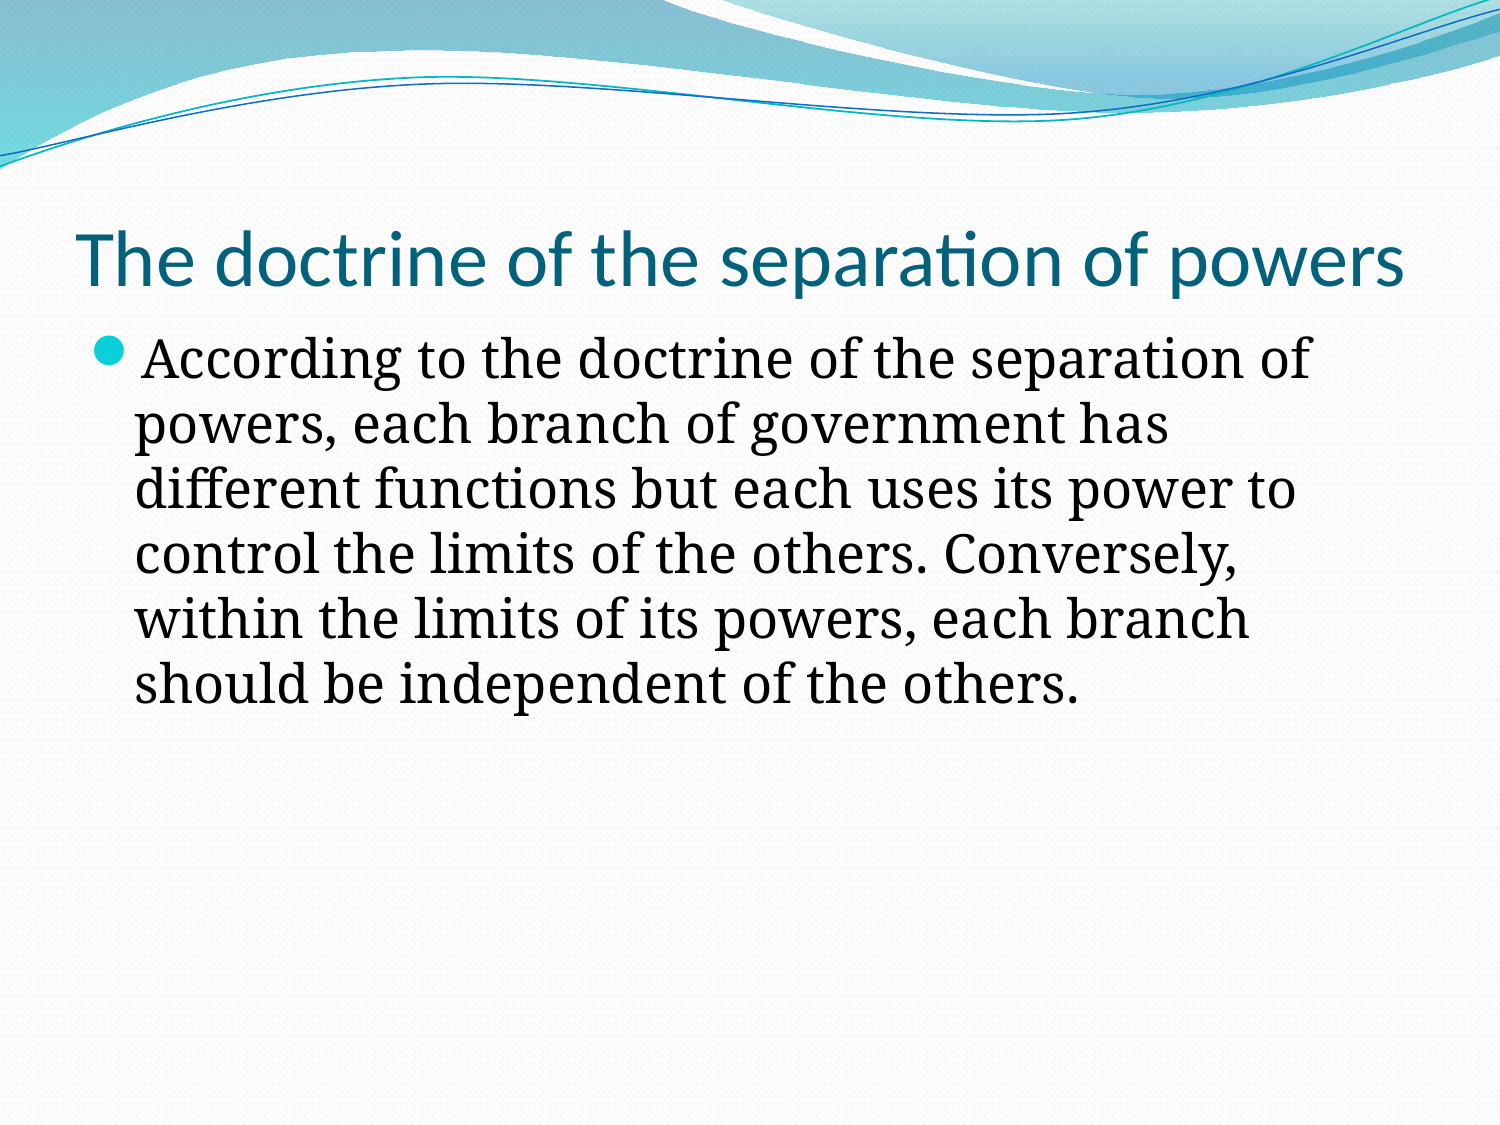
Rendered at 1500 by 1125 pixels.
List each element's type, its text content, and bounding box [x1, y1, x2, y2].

title The doctrine of the separation of powers [75, 115, 1425, 303]
list According to the doctrine of the separation of powers, each branch of government has different functions but each uses its power to control the limits of the others. Conversely, within the limits of its powers, each branch should be independent of the others. [75, 317, 1425, 1038]
